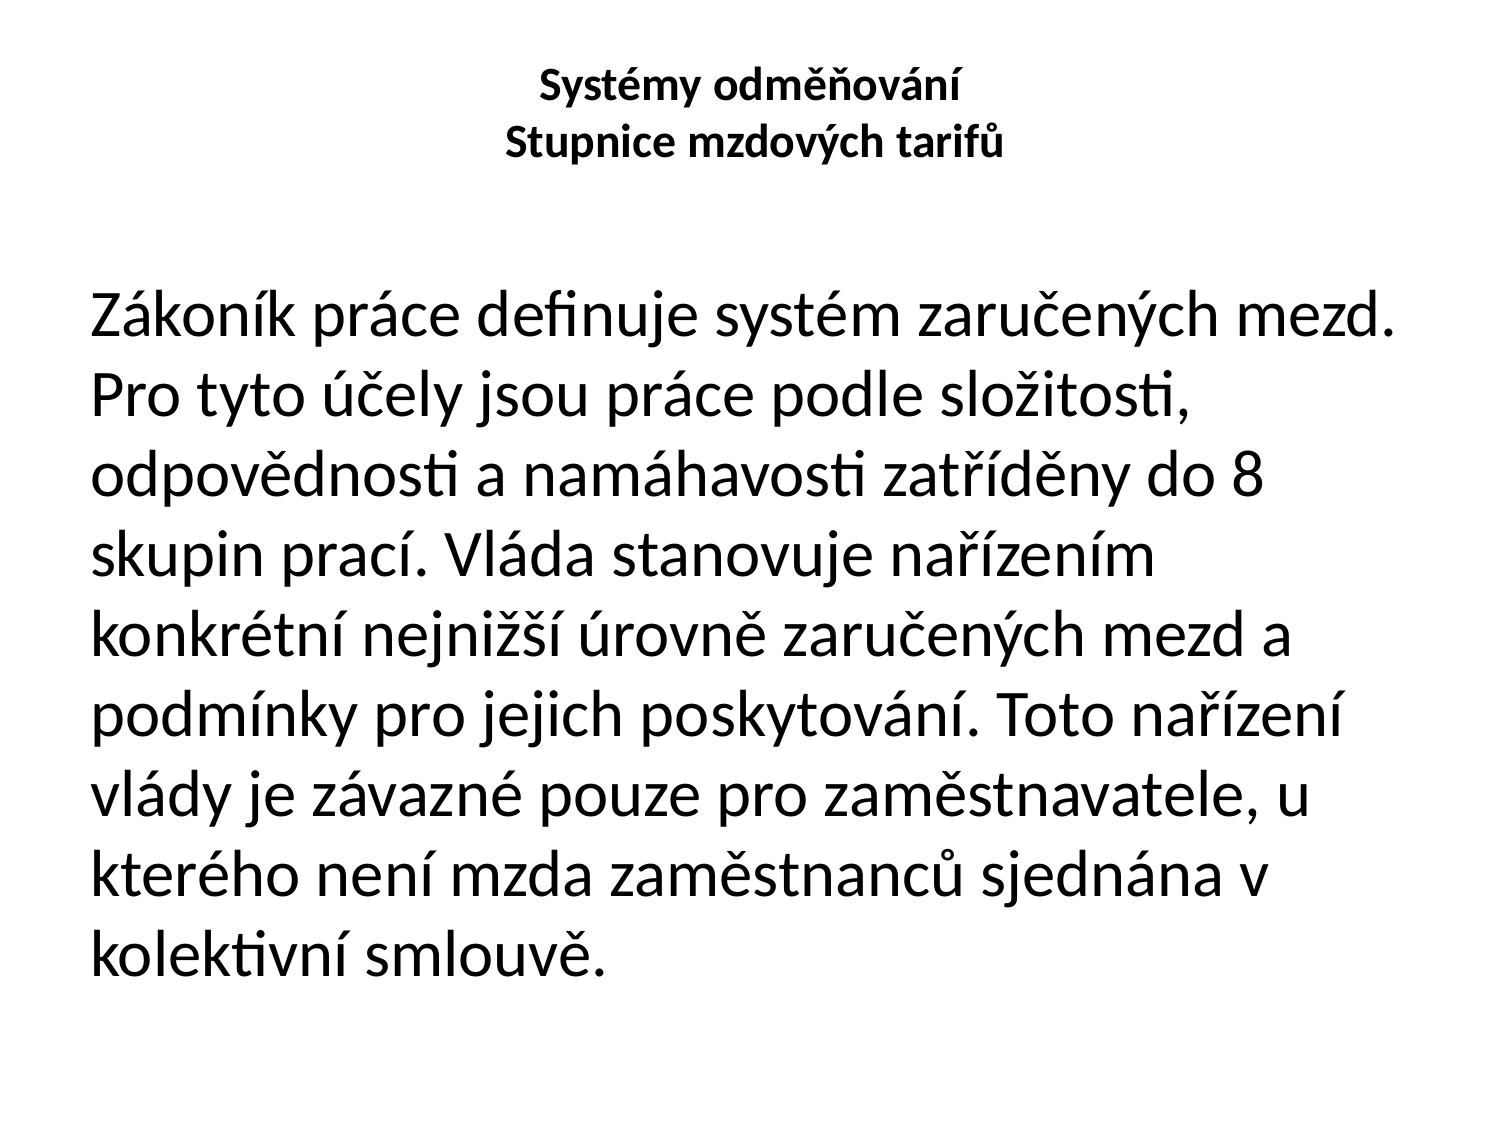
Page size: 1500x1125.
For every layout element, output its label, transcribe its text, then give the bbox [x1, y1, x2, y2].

title Systémy odměňování Stupnice mzdových tarifů [75, 45, 1425, 233]
list Zákoník práce definuje systém zaručených mezd. Pro tyto účely jsou práce podle složitosti, odpovědnosti a namáhavosti zatříděny do 8 skupin prací. Vláda stanovuje nařízením konkrétní nejnižší úrovně zaručených mezd a podmínky pro jejich poskytování. Toto nařízení vlády je závazné pouze pro zaměstnavatele, u kterého není mzda zaměstnanců sjednána v kolektivní smlouvě. [75, 262, 1425, 1005]
